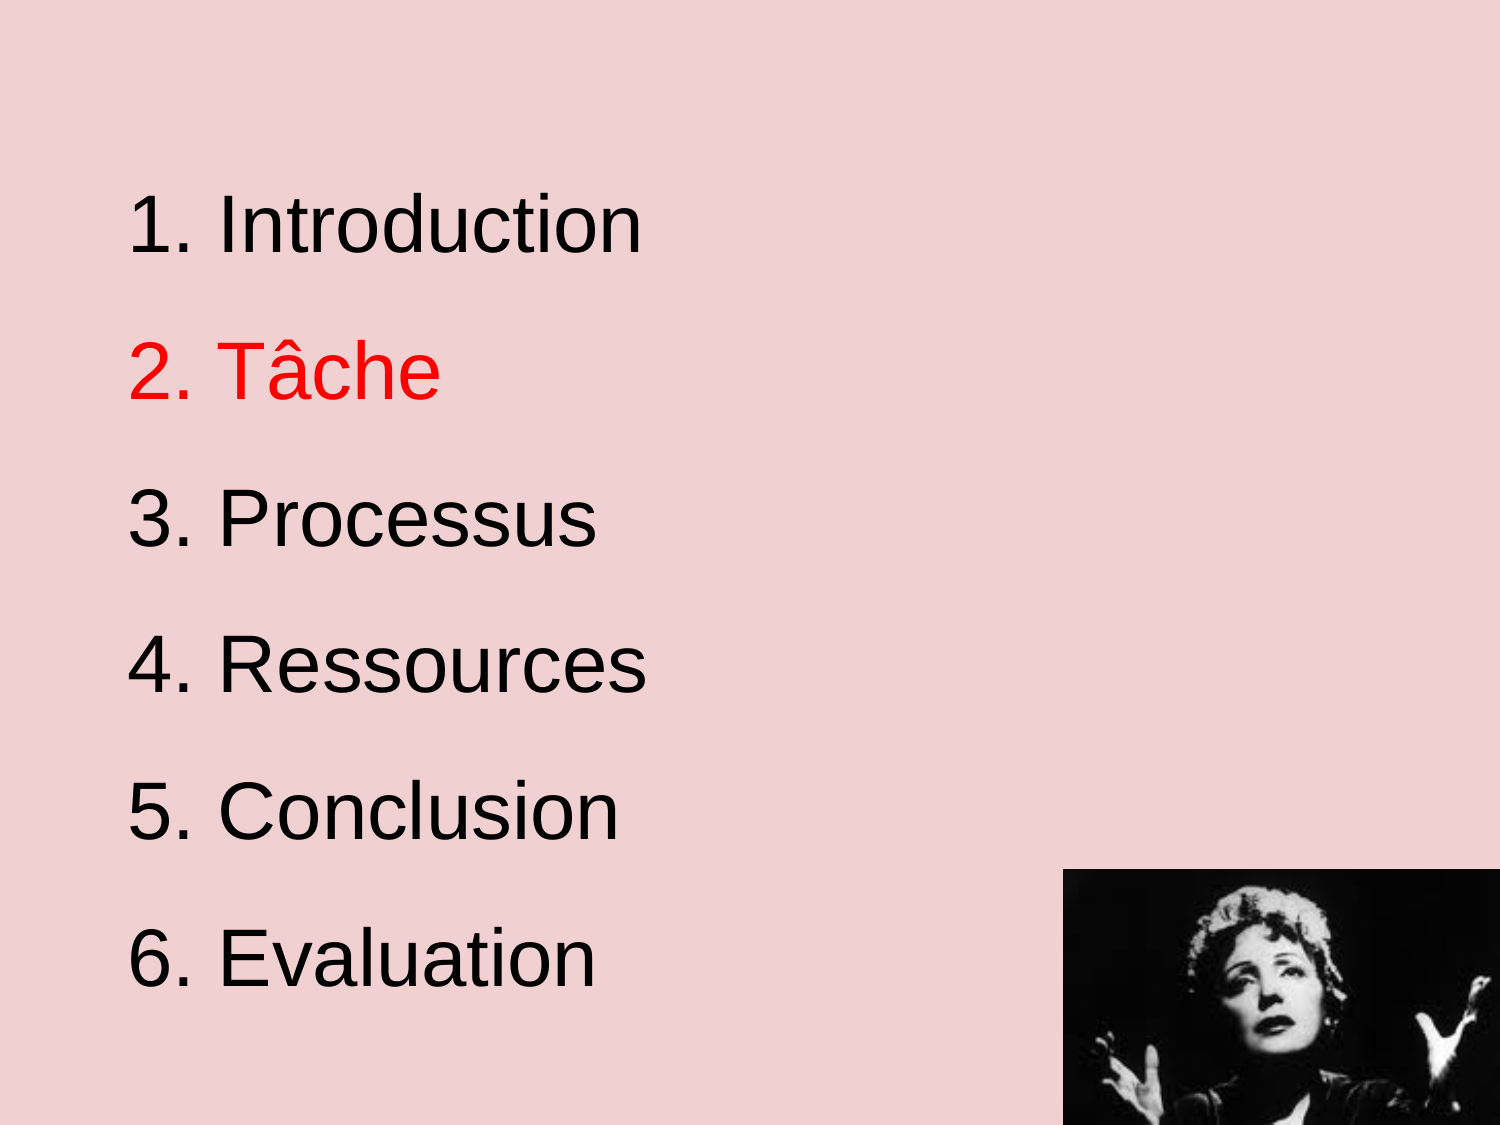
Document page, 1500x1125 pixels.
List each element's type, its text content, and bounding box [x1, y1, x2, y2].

picture [1063, 869, 1500, 1125]
title 1. Introduction 2. Tâche 3. Processus 4. Ressources 5. Conclusion 6. Evaluation [112, 113, 1388, 1012]
